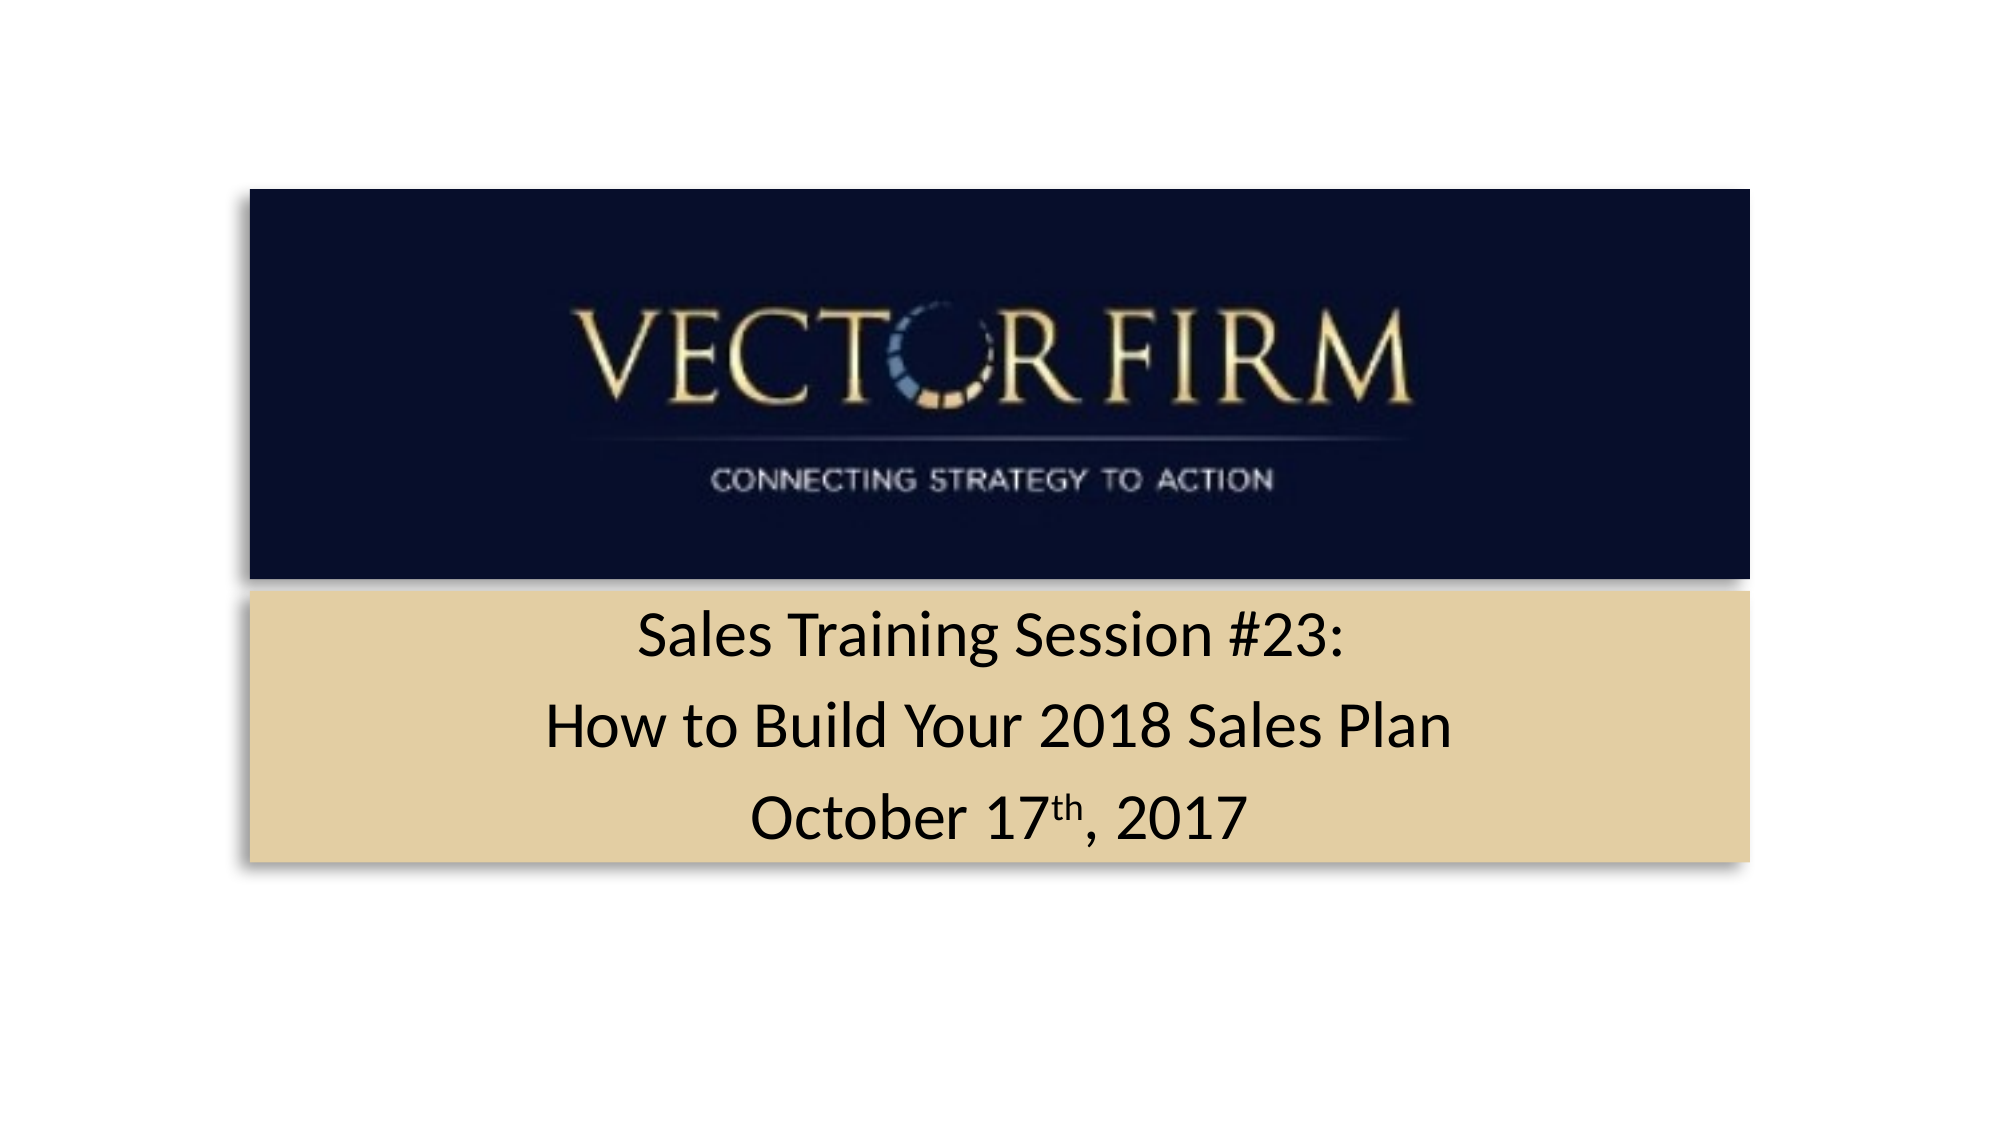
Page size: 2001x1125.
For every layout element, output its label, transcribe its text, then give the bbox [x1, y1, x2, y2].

subtitle Sales Training Session #23: How to Build Your 2018 Sales Plan October 17th, 2017 [249, 590, 1750, 863]
picture [485, 206, 1515, 554]
